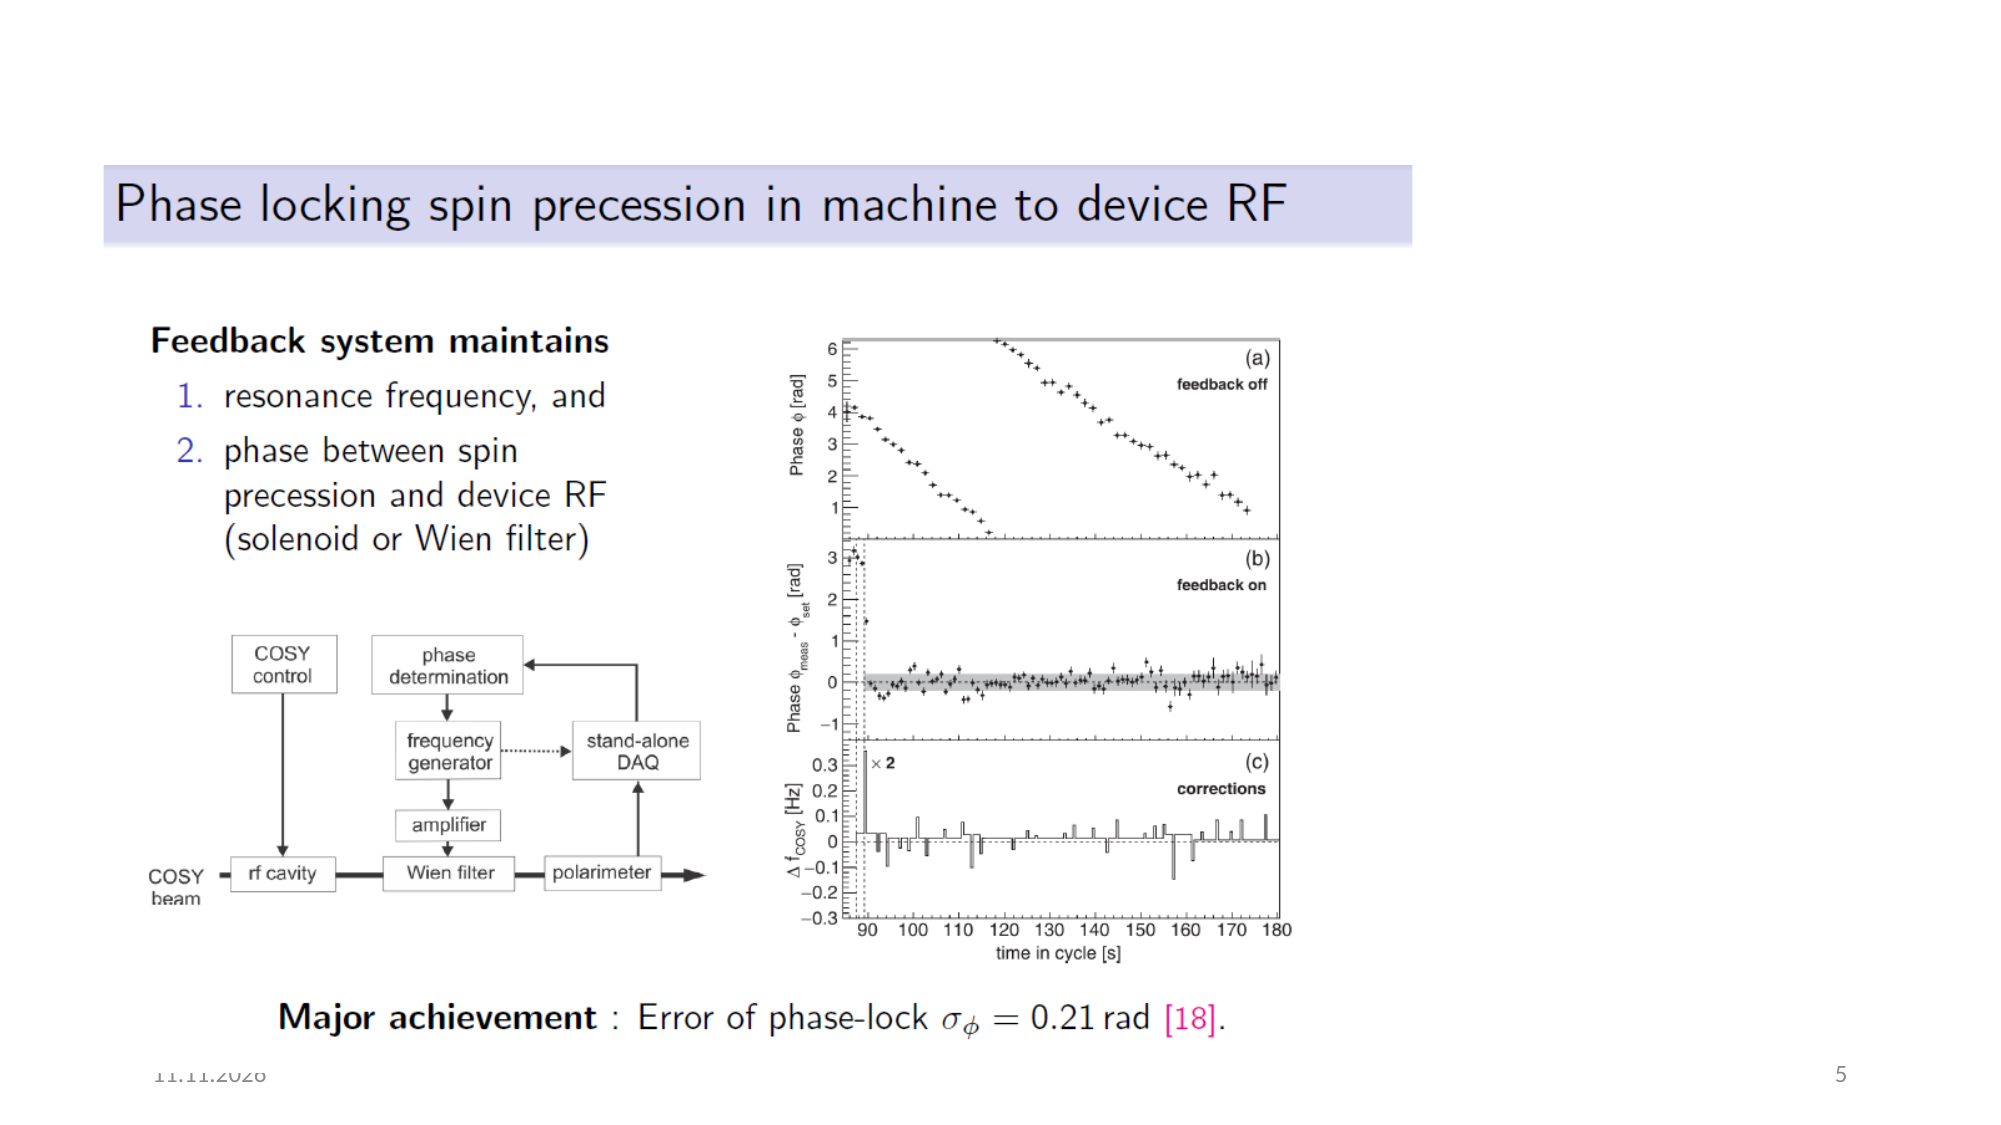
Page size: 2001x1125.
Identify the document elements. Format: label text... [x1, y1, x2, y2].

picture [103, 165, 1413, 1073]
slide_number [137, 1073, 588, 1103]
slide_number 5 [1412, 1042, 1863, 1103]
